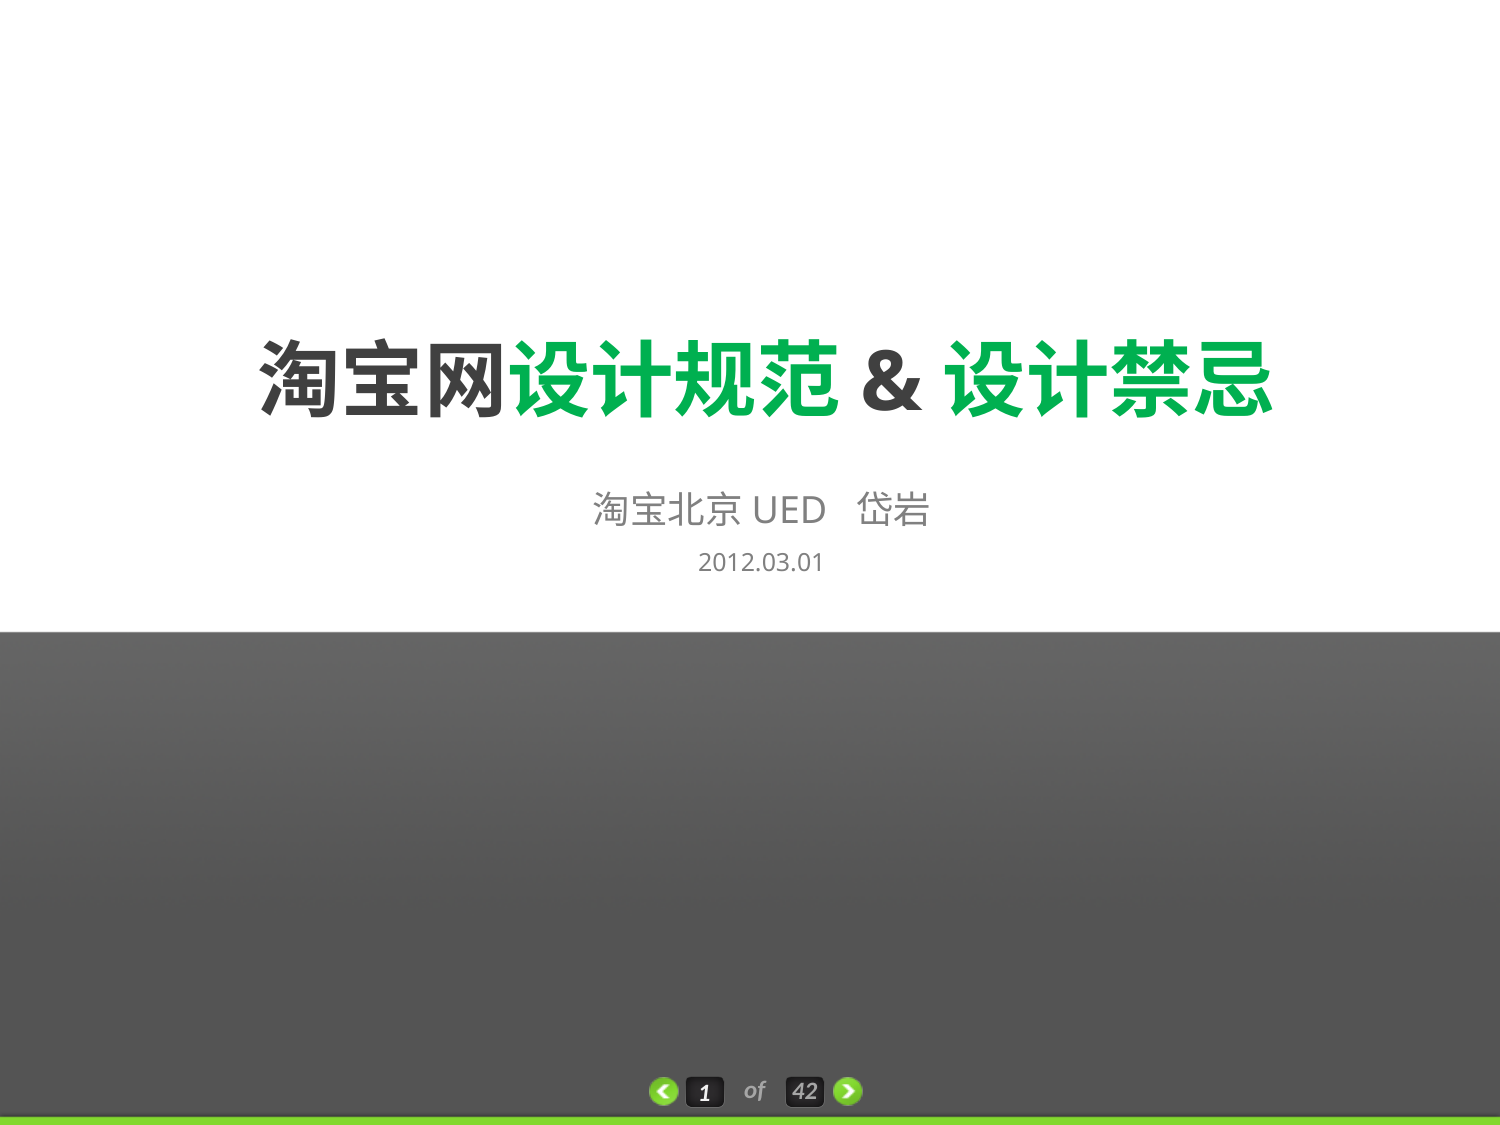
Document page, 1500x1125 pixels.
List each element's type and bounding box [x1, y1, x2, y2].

picture [0, 0, 1500, 1125]
text_box [648, 1065, 864, 1115]
